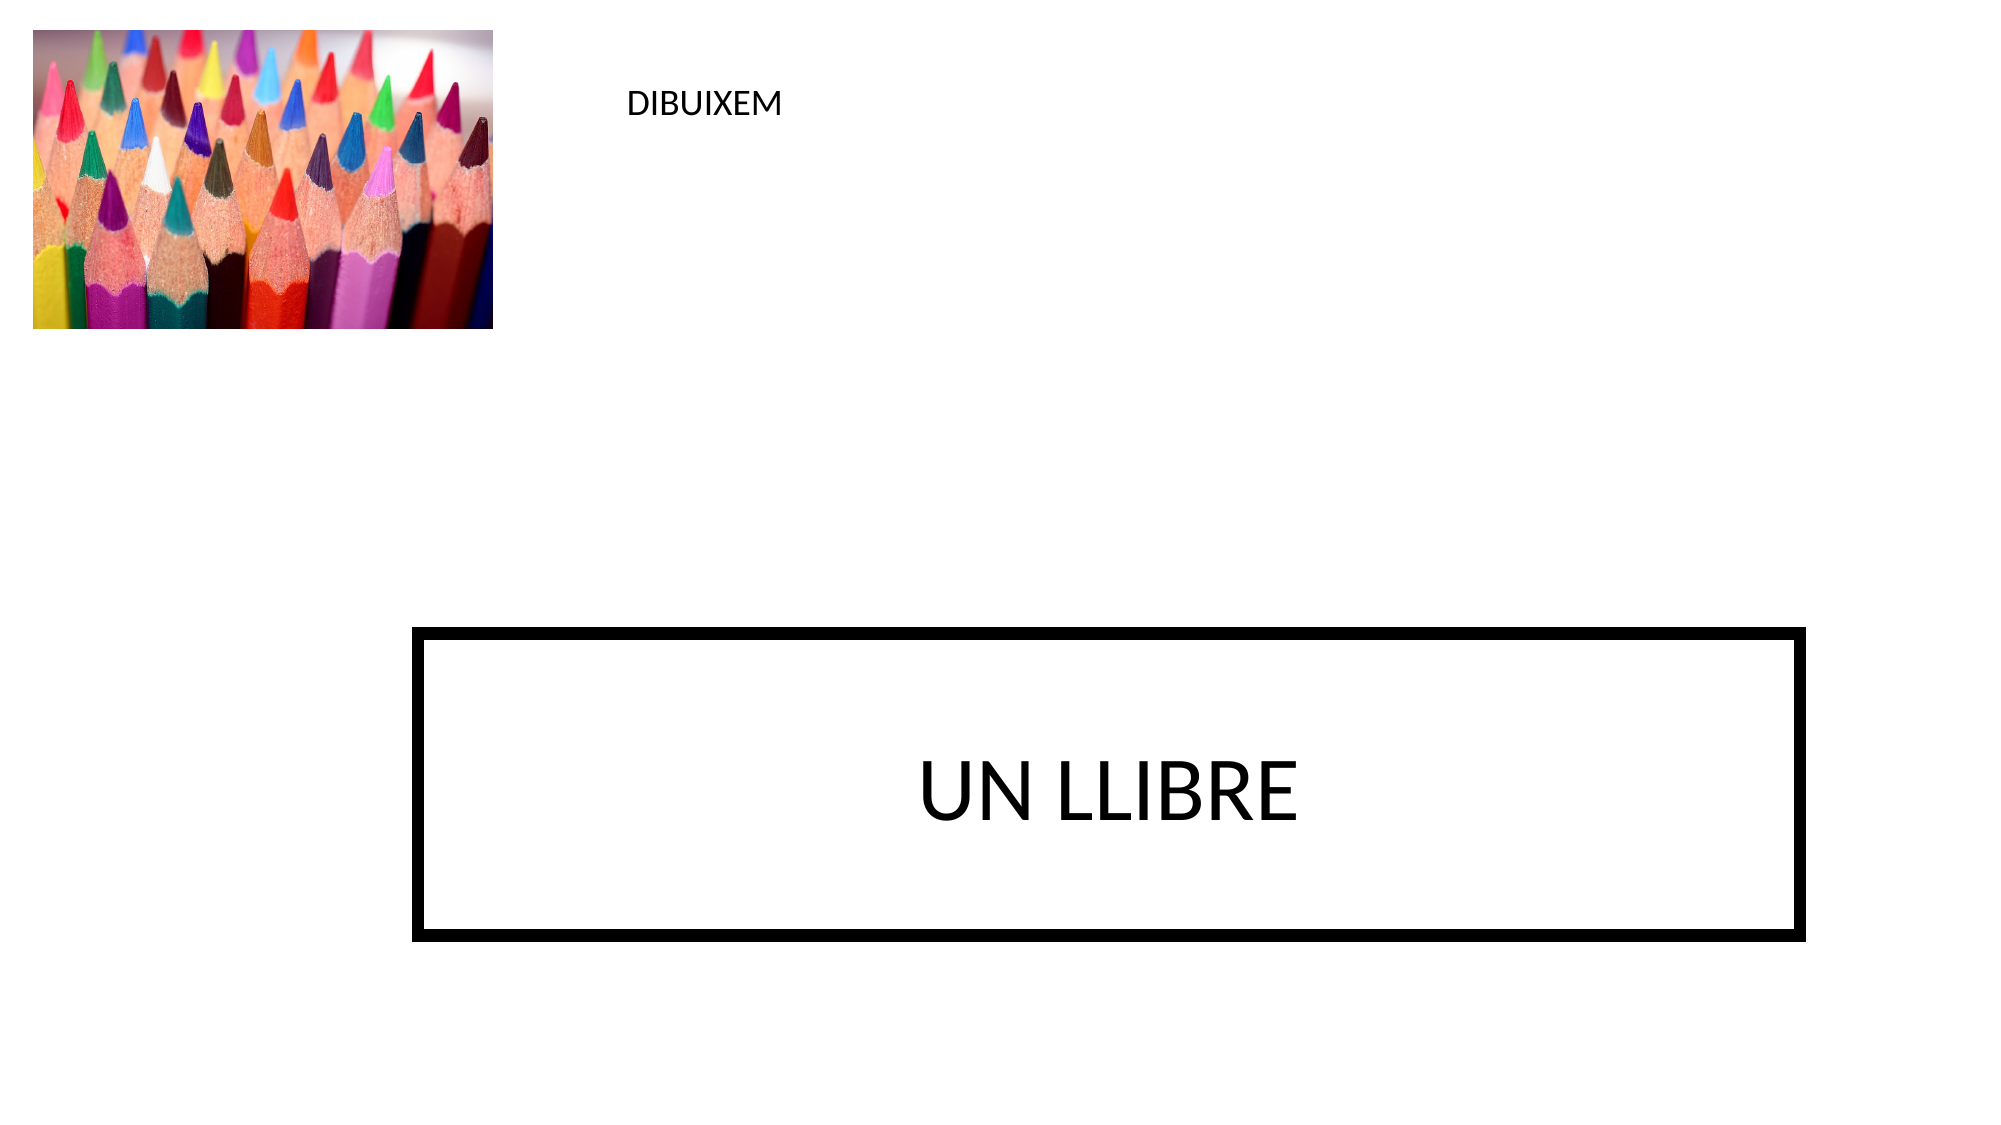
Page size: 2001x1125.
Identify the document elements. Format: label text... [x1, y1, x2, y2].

picture [32, 30, 493, 330]
text_box DIBUIXEM [575, 70, 835, 131]
text_box UN LLIBRE [496, 721, 1722, 846]
text_box [417, 632, 1801, 936]
